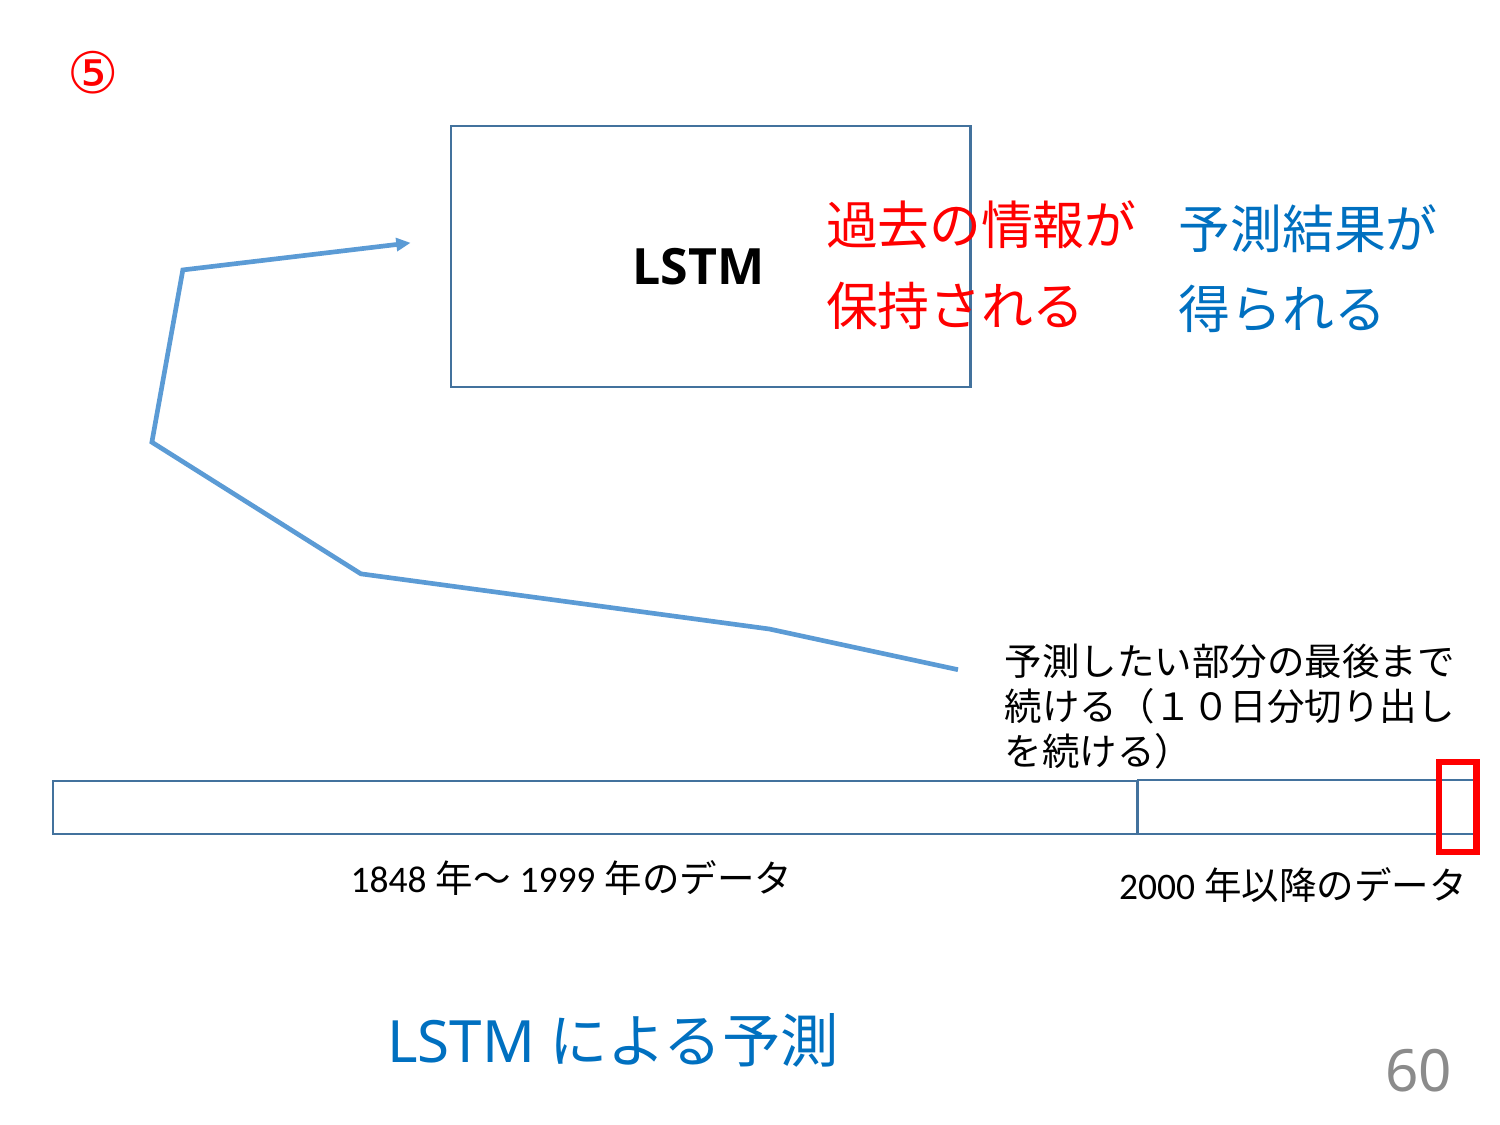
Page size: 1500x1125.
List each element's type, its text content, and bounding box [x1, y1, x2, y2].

text_box LSTM [617, 227, 811, 302]
list LSTMによる予測 [372, 997, 1412, 1089]
text_box [450, 125, 972, 388]
text_box 予測したい部分の最後まで続ける（１０日分切り出しを続ける） [989, 631, 1480, 781]
text_box [151, 238, 959, 671]
title ⑤ [52, 36, 1441, 114]
slide_number 60 [1129, 1042, 1467, 1103]
text_box 2000年以降のデータ [1104, 854, 1500, 915]
text_box 過去の情報が 保持される [811, 185, 1500, 345]
text_box 予測結果が 得られる [1163, 188, 1500, 348]
text_box [1137, 781, 1438, 835]
text_box 1848年～1999年のデータ [335, 847, 1086, 907]
text_box [52, 780, 1137, 835]
text_box [1438, 781, 1477, 853]
